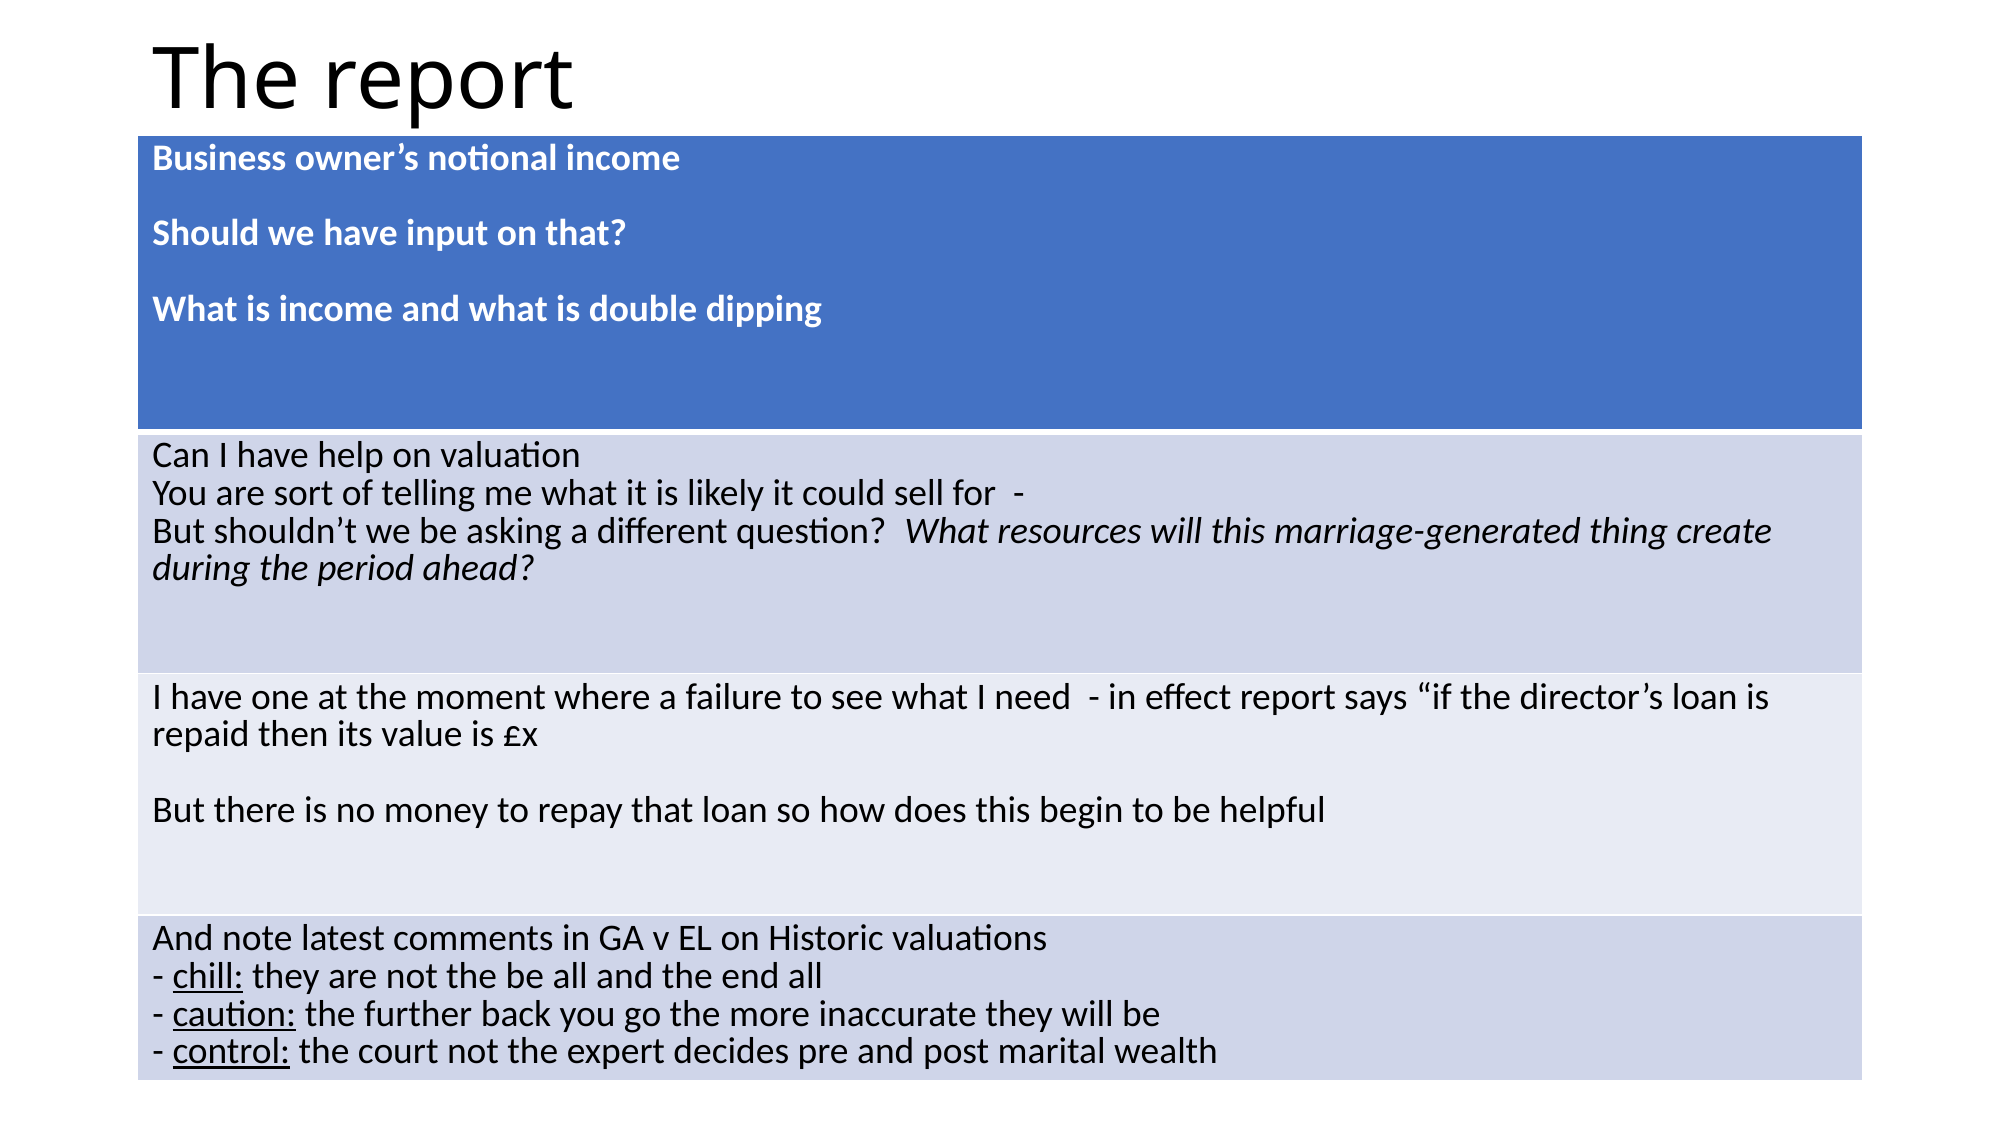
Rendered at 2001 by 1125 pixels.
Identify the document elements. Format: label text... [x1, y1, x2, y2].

table_cell Can I have help on valuation You are sort of telling me what it is likely it could sell for - But shouldn’t we be asking a different question? What resources will this marriage-generated thing create during the period ahead? [138, 435, 1862, 673]
table_cell And note latest comments in GA v EL on Historic valuations - chill: they are not the be all and the end all - caution: the further back you go the more inaccurate they will be - control: the court not the expert decides pre and post marital wealth [138, 916, 1862, 1080]
table_cell I have one at the moment where a failure to see what I need - in effect report says “if the director’s loan is repaid then its value is £x But there is no money to repay that loan so how does this begin to be helpful [138, 674, 1862, 914]
table_header Business owner’s notional income Should we have input on that? What is income and what is double dipping [138, 136, 1862, 429]
title The report [137, 27, 1863, 134]
